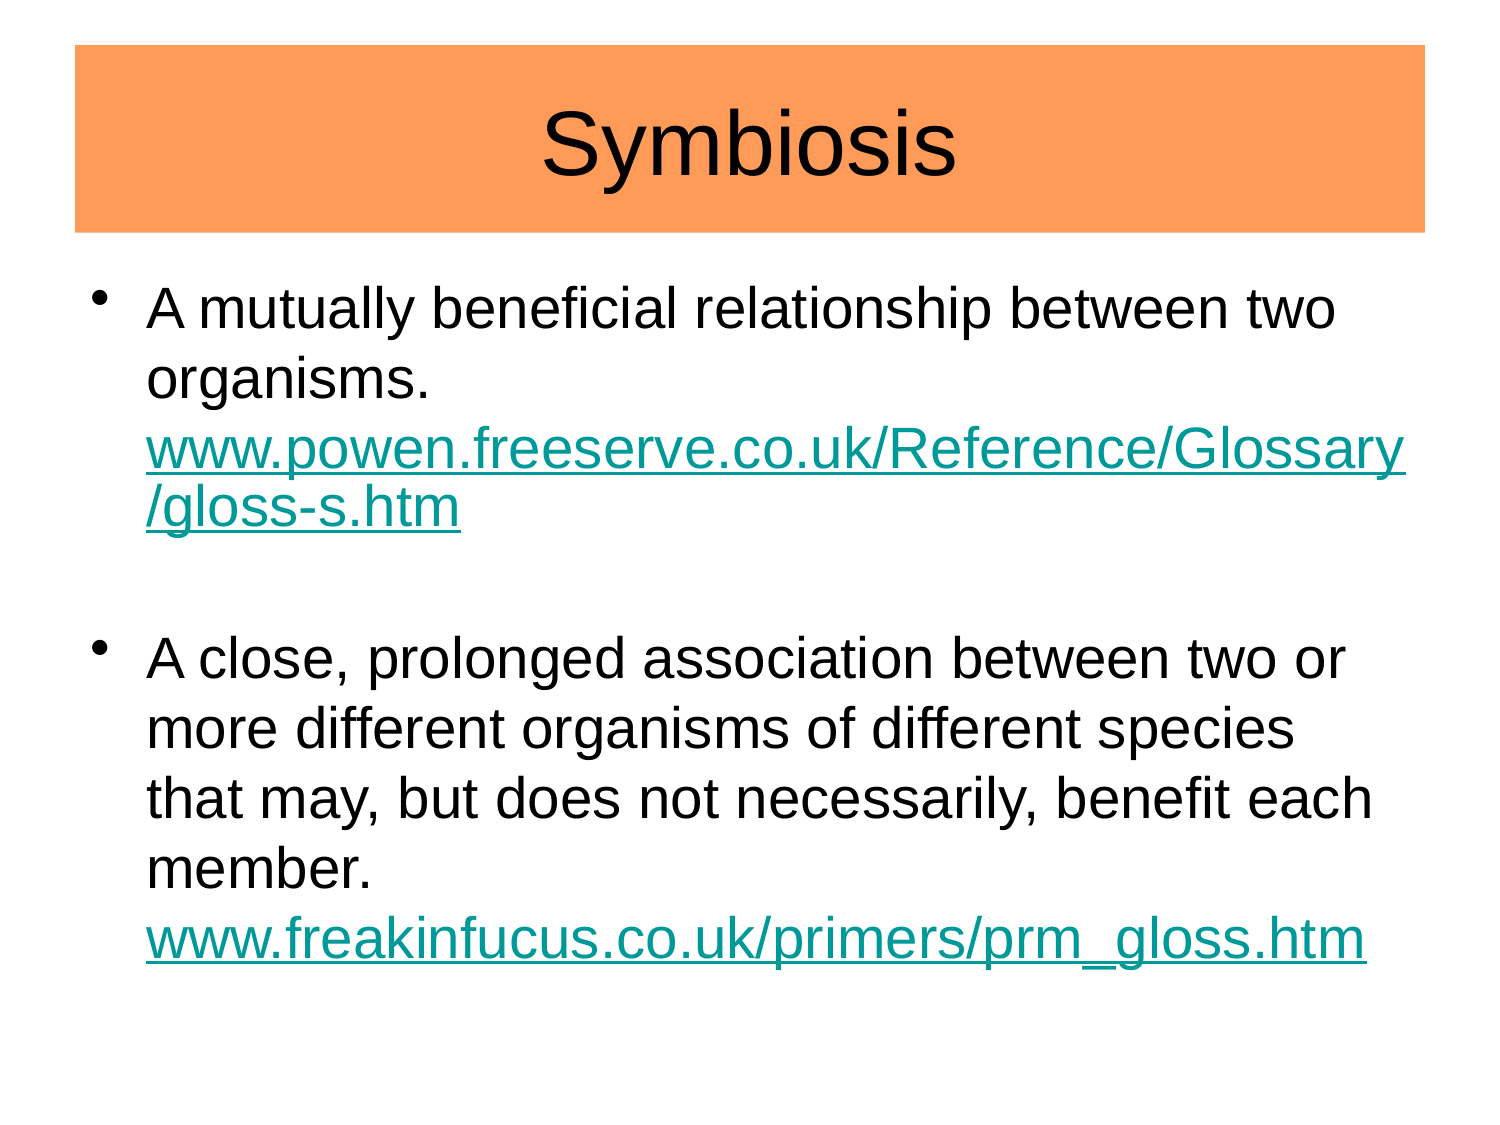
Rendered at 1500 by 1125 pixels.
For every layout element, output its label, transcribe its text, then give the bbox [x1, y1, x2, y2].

title Symbiosis [75, 45, 1425, 233]
list A mutually beneficial relationship between two organisms. www.powen.freeserve.co.uk/Reference/Glossary/gloss-s.htm A close, prolonged association between two or more different organisms of different species that may, but does not necessarily, benefit each member. www.freakinfucus.co.uk/primers/prm_gloss.htm [75, 262, 1425, 1005]
